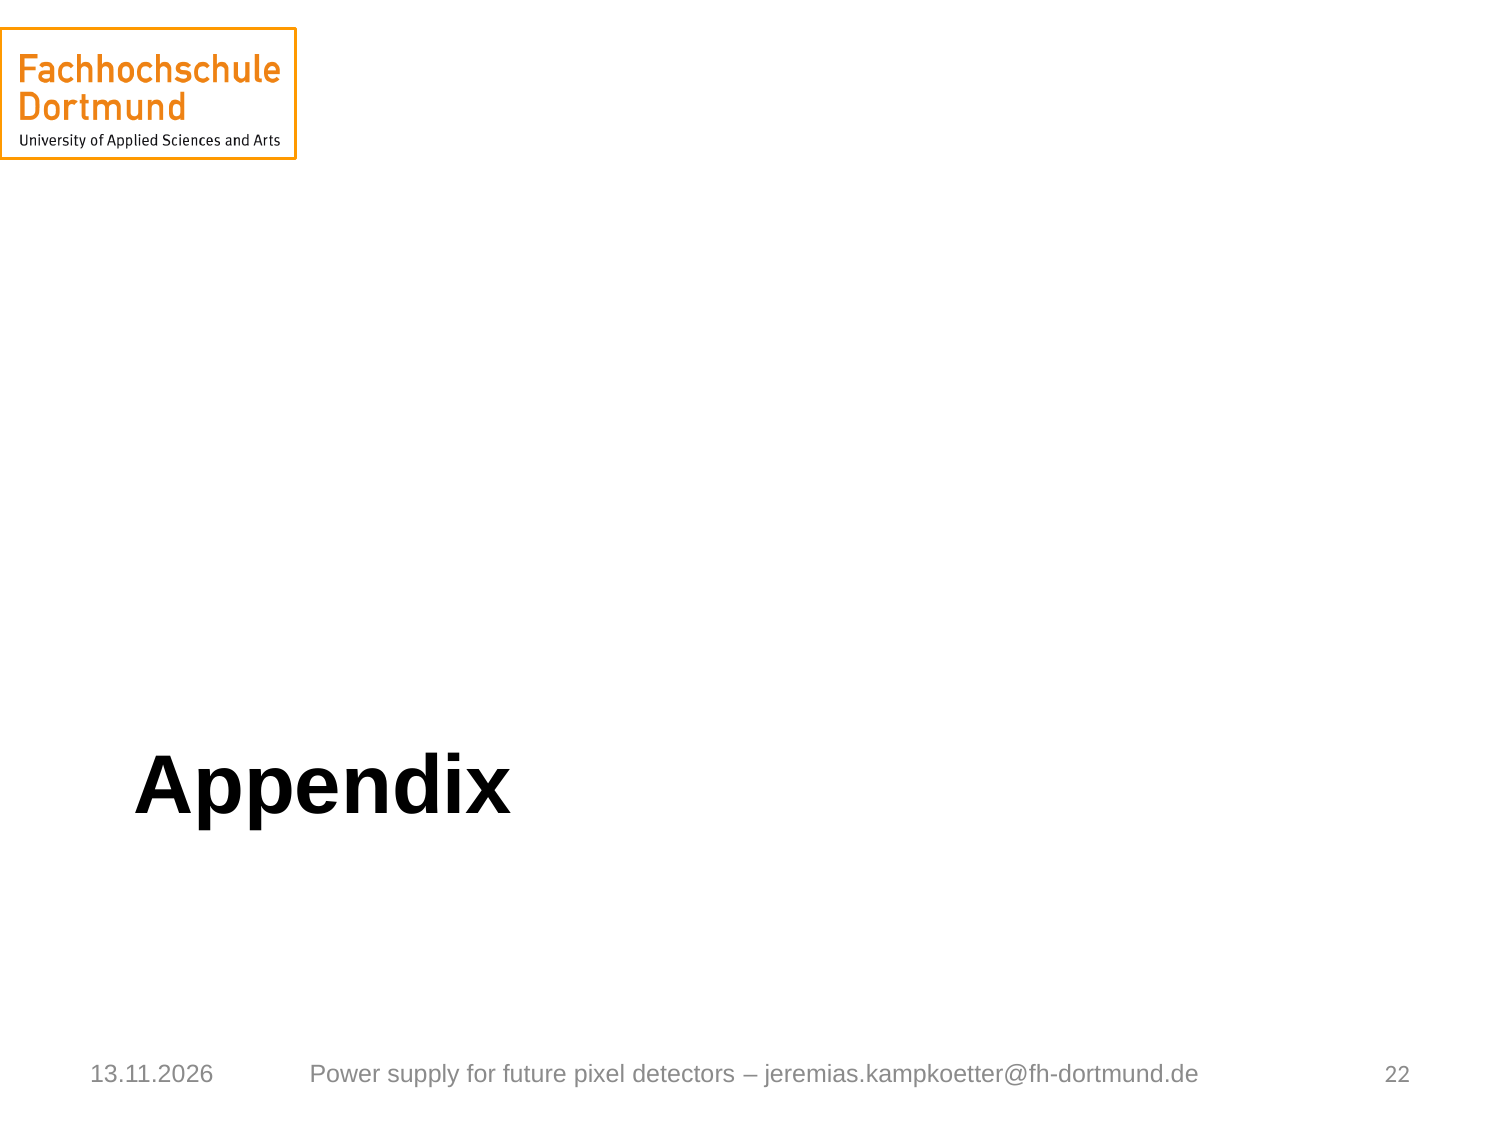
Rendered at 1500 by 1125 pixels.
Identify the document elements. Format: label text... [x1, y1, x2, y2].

picture [20, 54, 280, 149]
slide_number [75, 1042, 237, 1103]
footer Power supply for future pixel detectors – jeremias.kampkoetter@fh-dortmund.de [279, 1042, 1223, 1103]
title Appendix [118, 722, 1394, 947]
slide_number 22 [1263, 1042, 1425, 1103]
